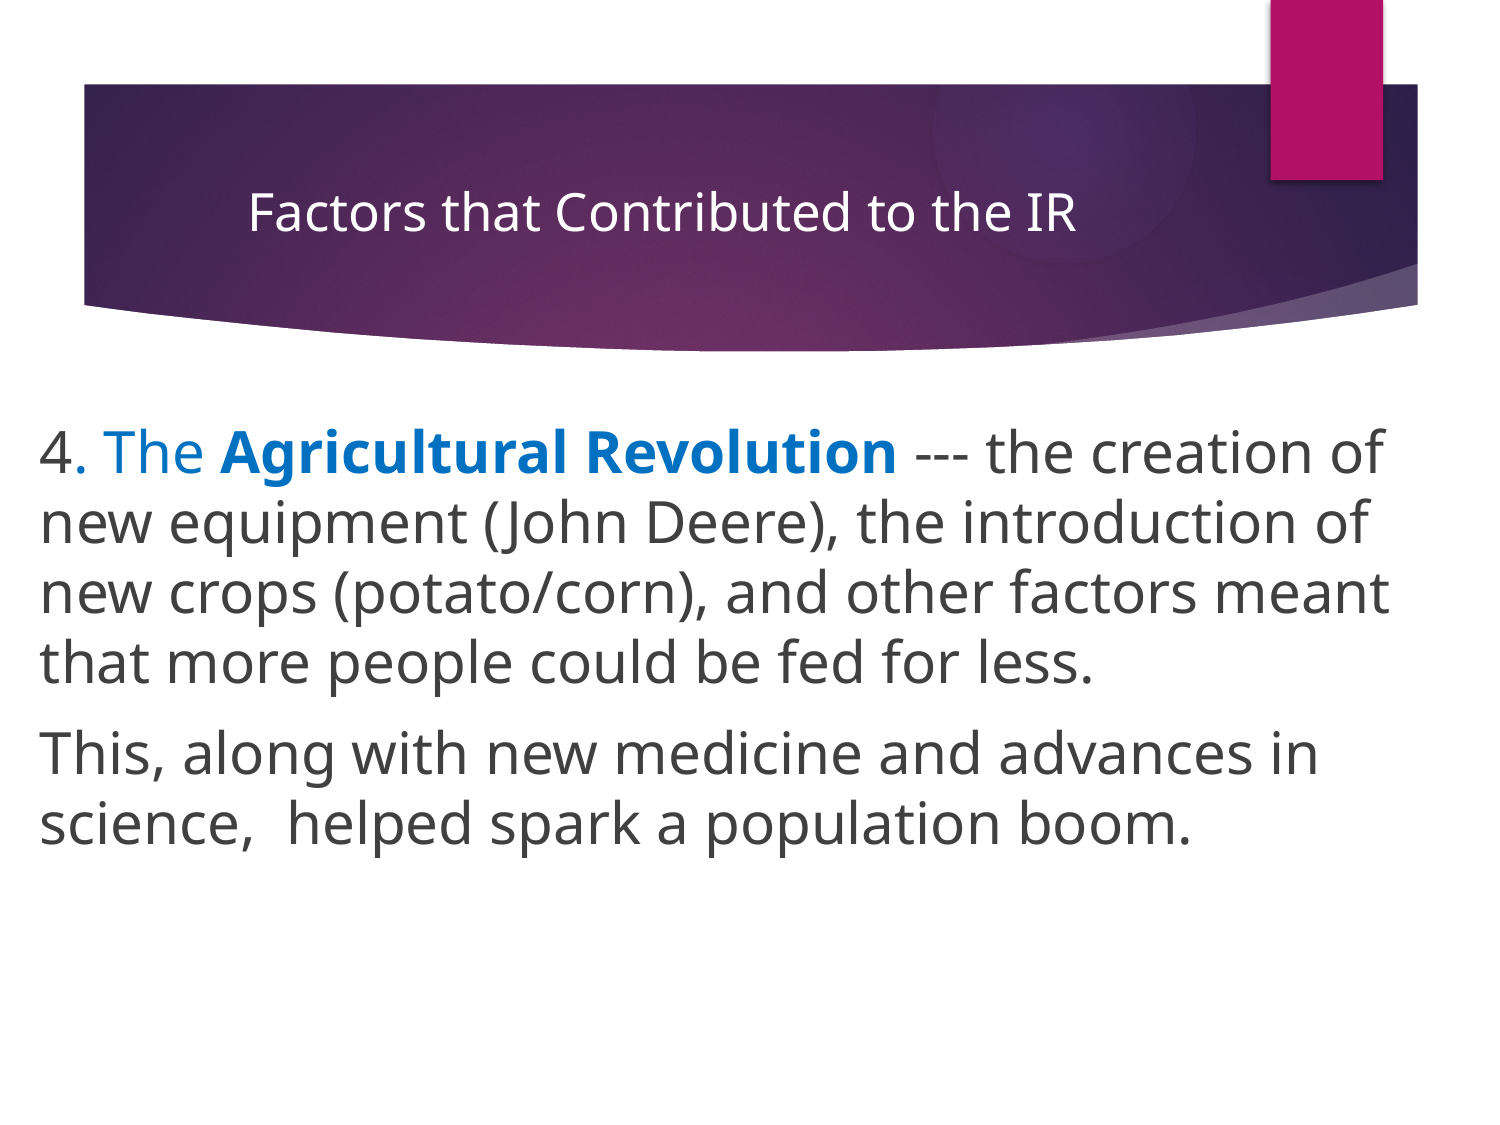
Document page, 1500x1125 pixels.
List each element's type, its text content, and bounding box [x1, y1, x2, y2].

list 4. The Agricultural Revolution --- the creation of new equipment (John Deere), the introduction of new crops (potato/corn), and other factors meant that more people could be fed for less. This, along with new medicine and advances in science, helped spark a population boom. [24, 408, 1450, 1075]
title Factors that Contributed to the IR [142, 152, 1183, 269]
